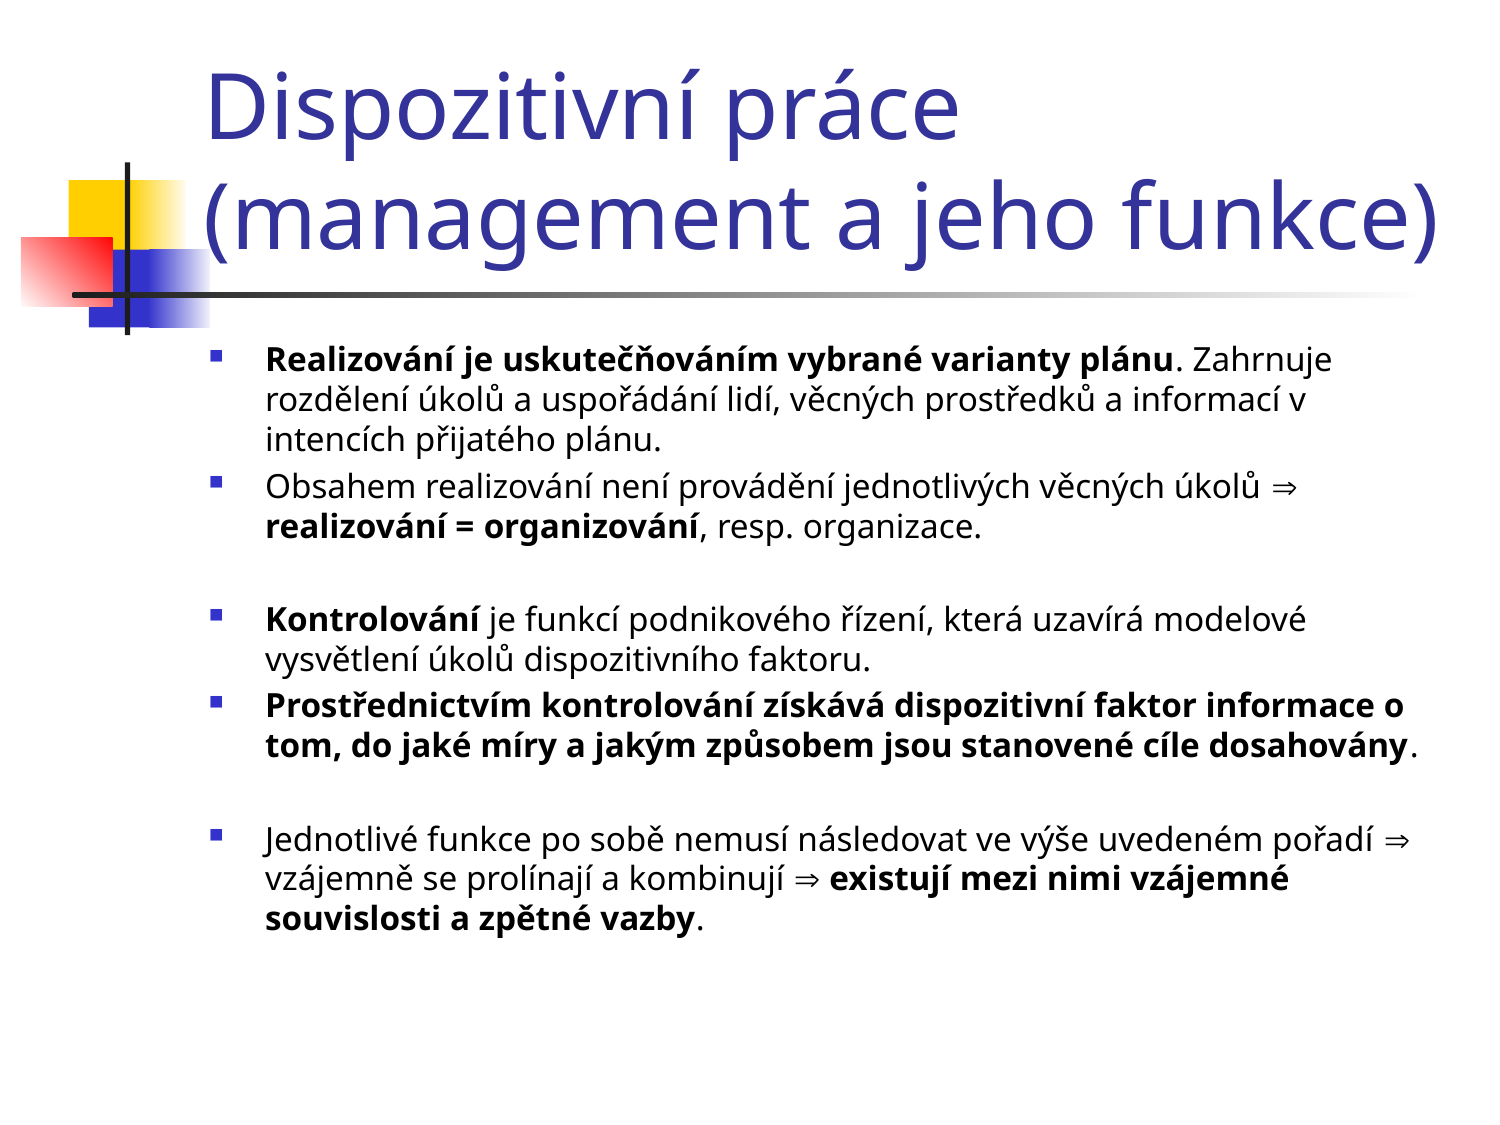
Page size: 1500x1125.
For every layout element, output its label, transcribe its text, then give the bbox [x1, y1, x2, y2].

title Dispozitivní práce (management a jeho funkce) [188, 35, 1468, 275]
list Realizování je uskutečňováním vybrané varianty plánu. Zahrnuje rozdělení úkolů a uspořádání lidí, věcných prostředků a informací v intencích přijatého plánu. Obsahem realizování není provádění jednotlivých věcných úkolů  realizování = organizování, resp. organizace. Kontrolování je funkcí podnikového řízení, která uzavírá modelové vysvětlení úkolů dispozitivního faktoru. Prostřednictvím kontrolování získává dispozitivní faktor informace o tom, do jaké míry a jakým způsobem jsou stanovené cíle dosahovány. Jednotlivé funkce po sobě nemusí následovat ve výše uvedeném pořadí  vzájemně se prolínají a kombinují  existují mezi nimi vzájemné souvislosti a zpětné vazby. [193, 331, 1469, 1006]
